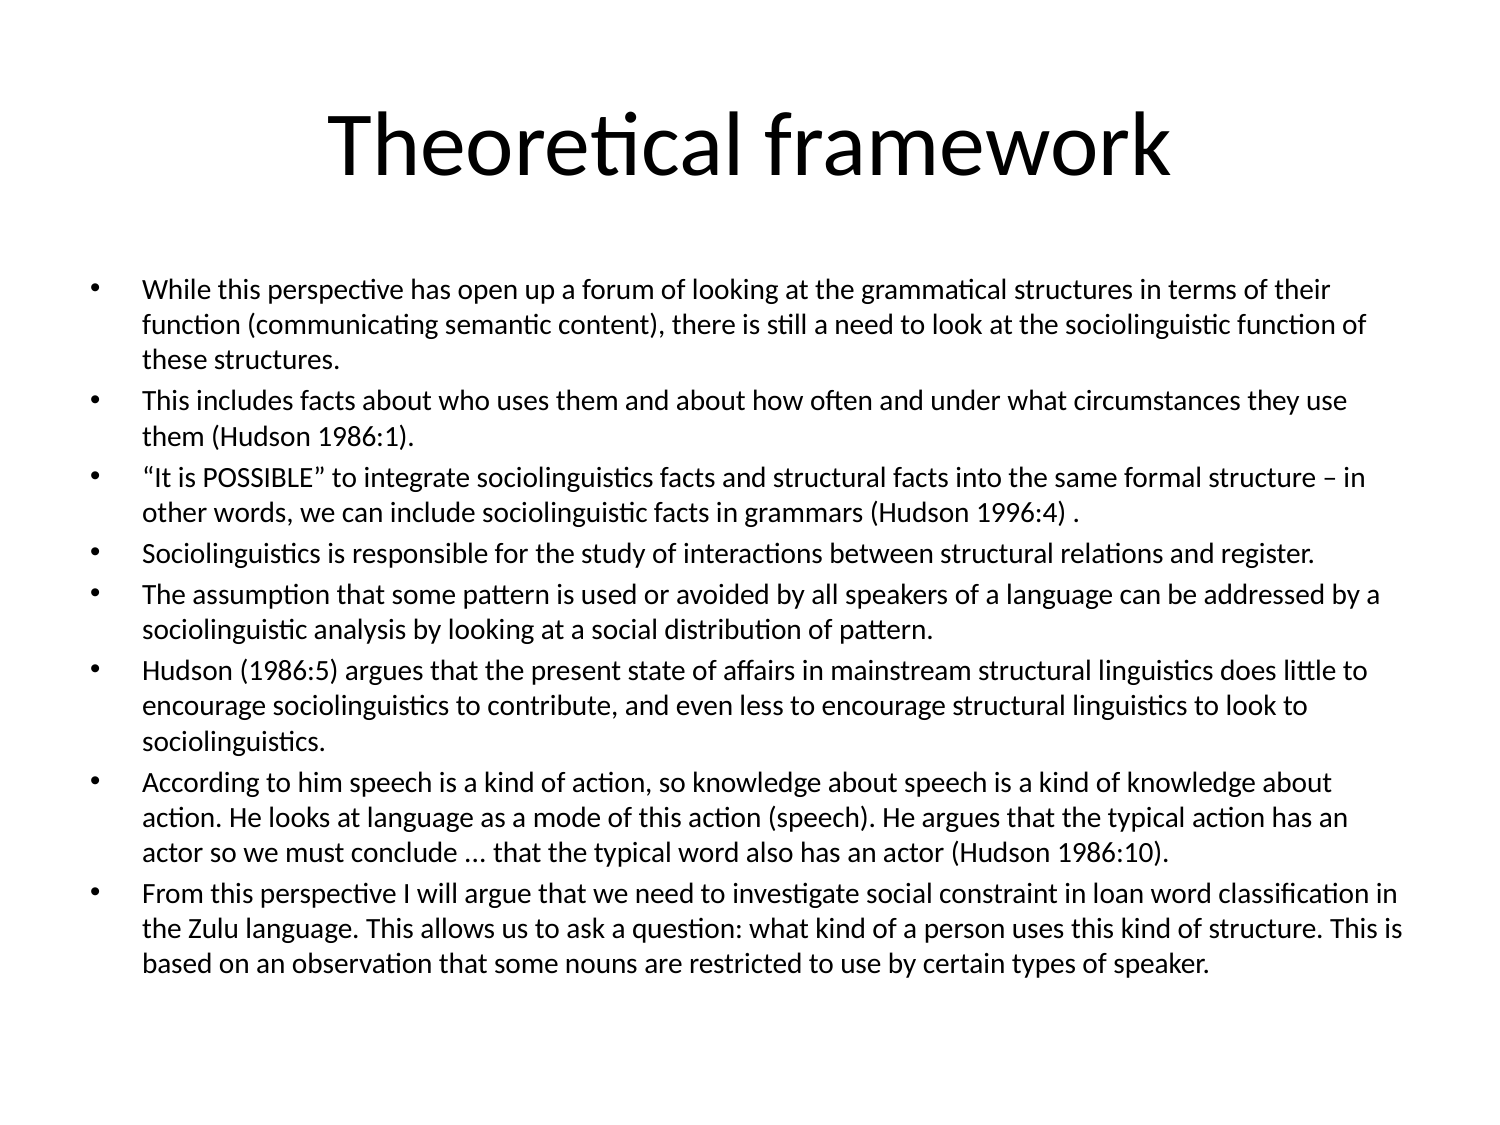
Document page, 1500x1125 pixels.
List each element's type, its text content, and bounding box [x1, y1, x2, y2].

title Theoretical framework [75, 45, 1425, 233]
list While this perspective has open up a forum of looking at the grammatical structures in terms of their function (communicating semantic content), there is still a need to look at the sociolinguistic function of these structures. This includes facts about who uses them and about how often and under what circumstances they use them (Hudson 1986:1). “It is POSSIBLE” to integrate sociolinguistics facts and structural facts into the same formal structure – in other words, we can include sociolinguistic facts in grammars (Hudson 1996:4) . Sociolinguistics is responsible for the study of interactions between structural relations and register. The assumption that some pattern is used or avoided by all speakers of a language can be addressed by a sociolinguistic analysis by looking at a social distribution of pattern. Hudson (1986:5) argues that the present state of affairs in mainstream structural linguistics does little to encourage sociolinguistics to contribute, and even less to encourage structural linguistics to look to sociolinguistics. According to him speech is a kind of action, so knowledge about speech is a kind of knowledge about action. He looks at language as a mode of this action (speech). He argues that the typical action has an actor so we must conclude ... that the typical word also has an actor (Hudson 1986:10). From this perspective I will argue that we need to investigate social constraint in loan word classification in the Zulu language. This allows us to ask a question: what kind of a person uses this kind of structure. This is based on an observation that some nouns are restricted to use by certain types of speaker. [75, 262, 1425, 1005]
